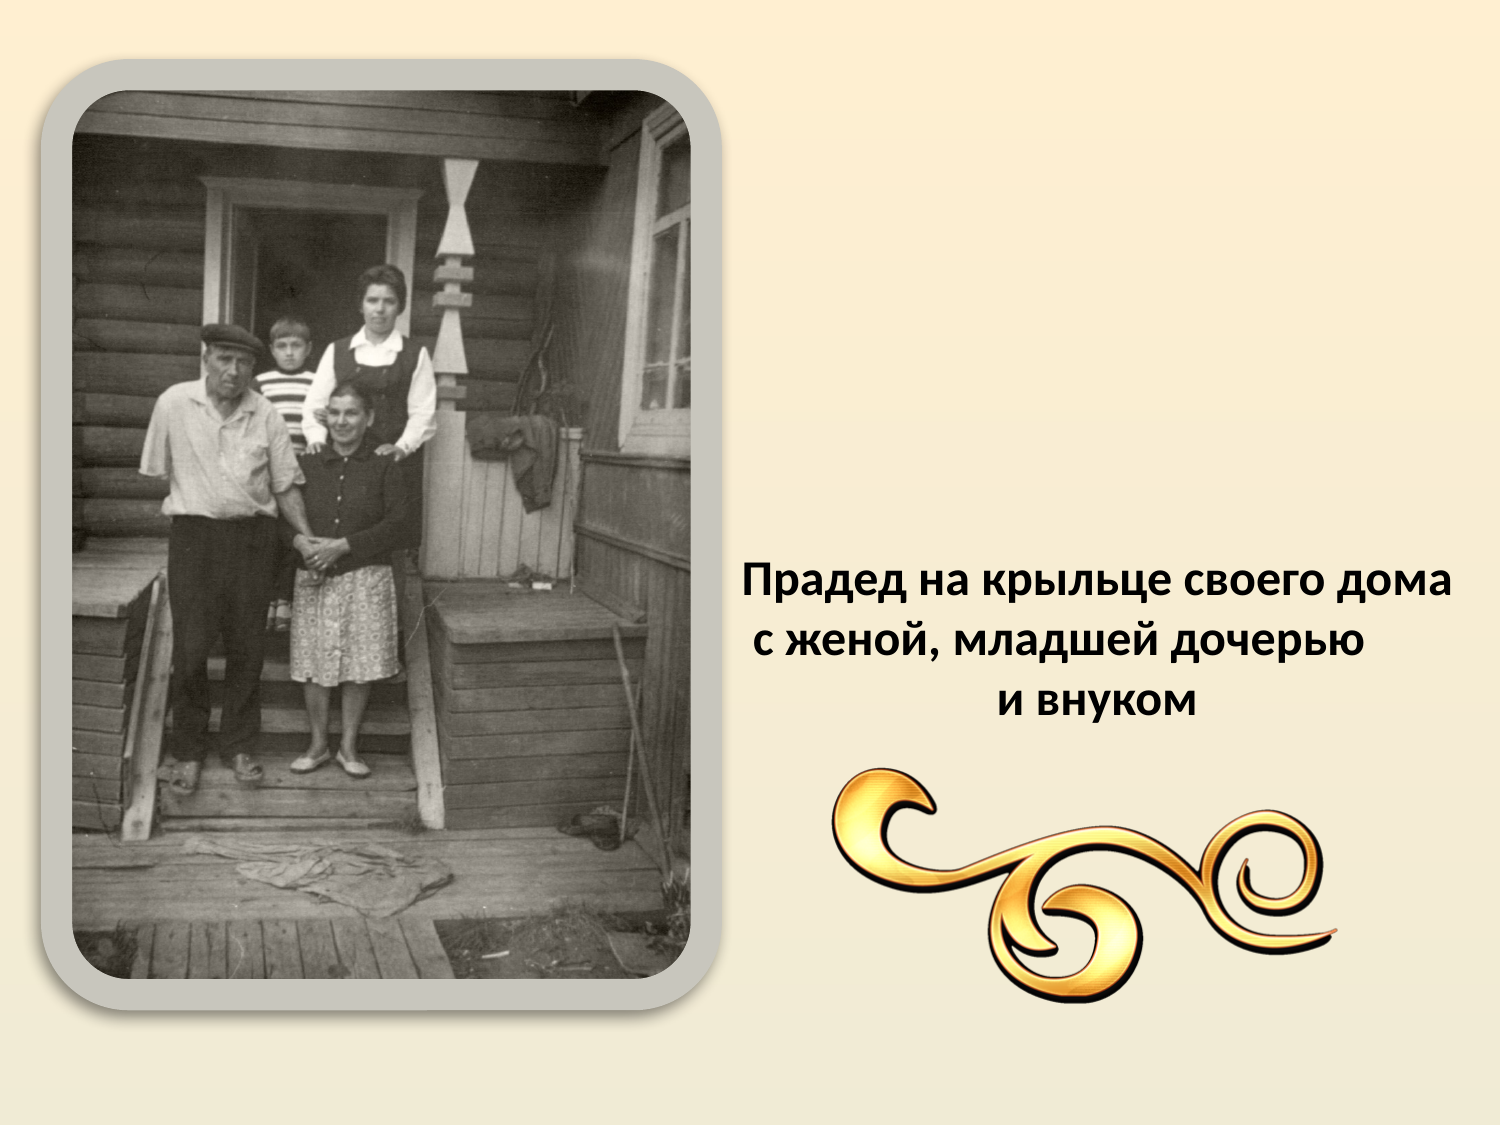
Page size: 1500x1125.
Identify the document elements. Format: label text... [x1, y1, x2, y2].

picture [782, 703, 1413, 1066]
text_box Прадед на крыльце своего дома с женой, младшей дочерью и внуком [726, 537, 1468, 733]
picture [56, 74, 707, 995]
